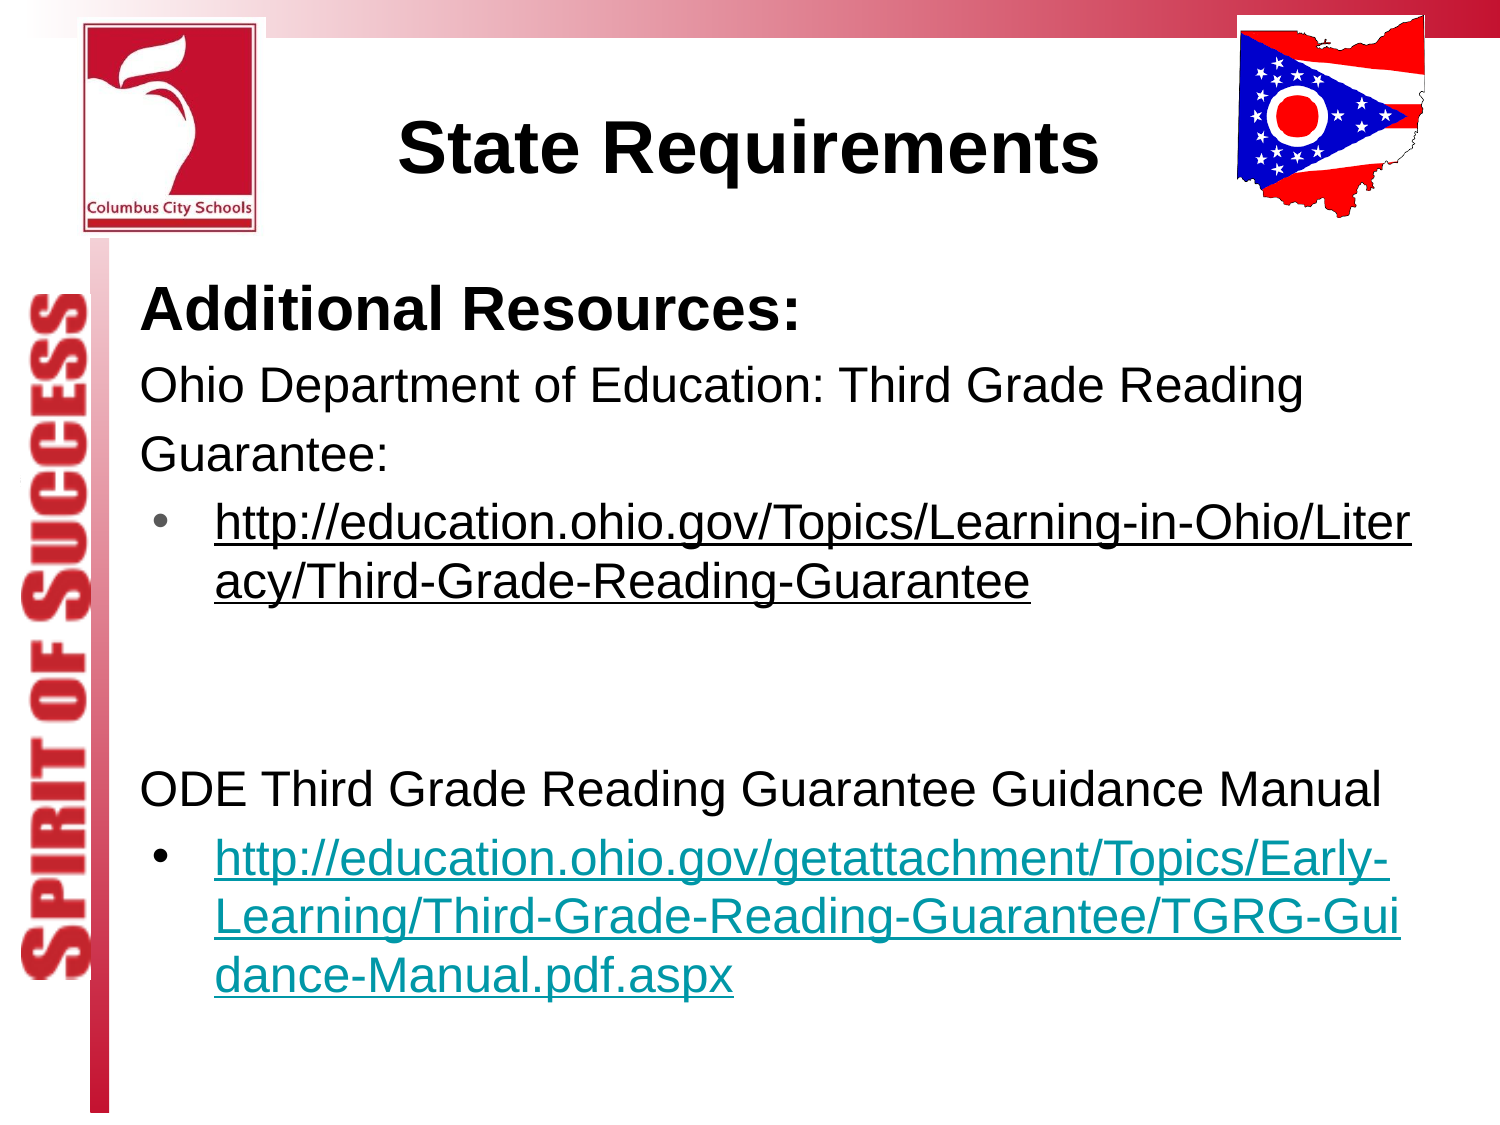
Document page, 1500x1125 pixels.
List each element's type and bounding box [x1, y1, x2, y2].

picture [1237, 14, 1426, 218]
text_box [0, 0, 1500, 1113]
picture [21, 294, 91, 980]
